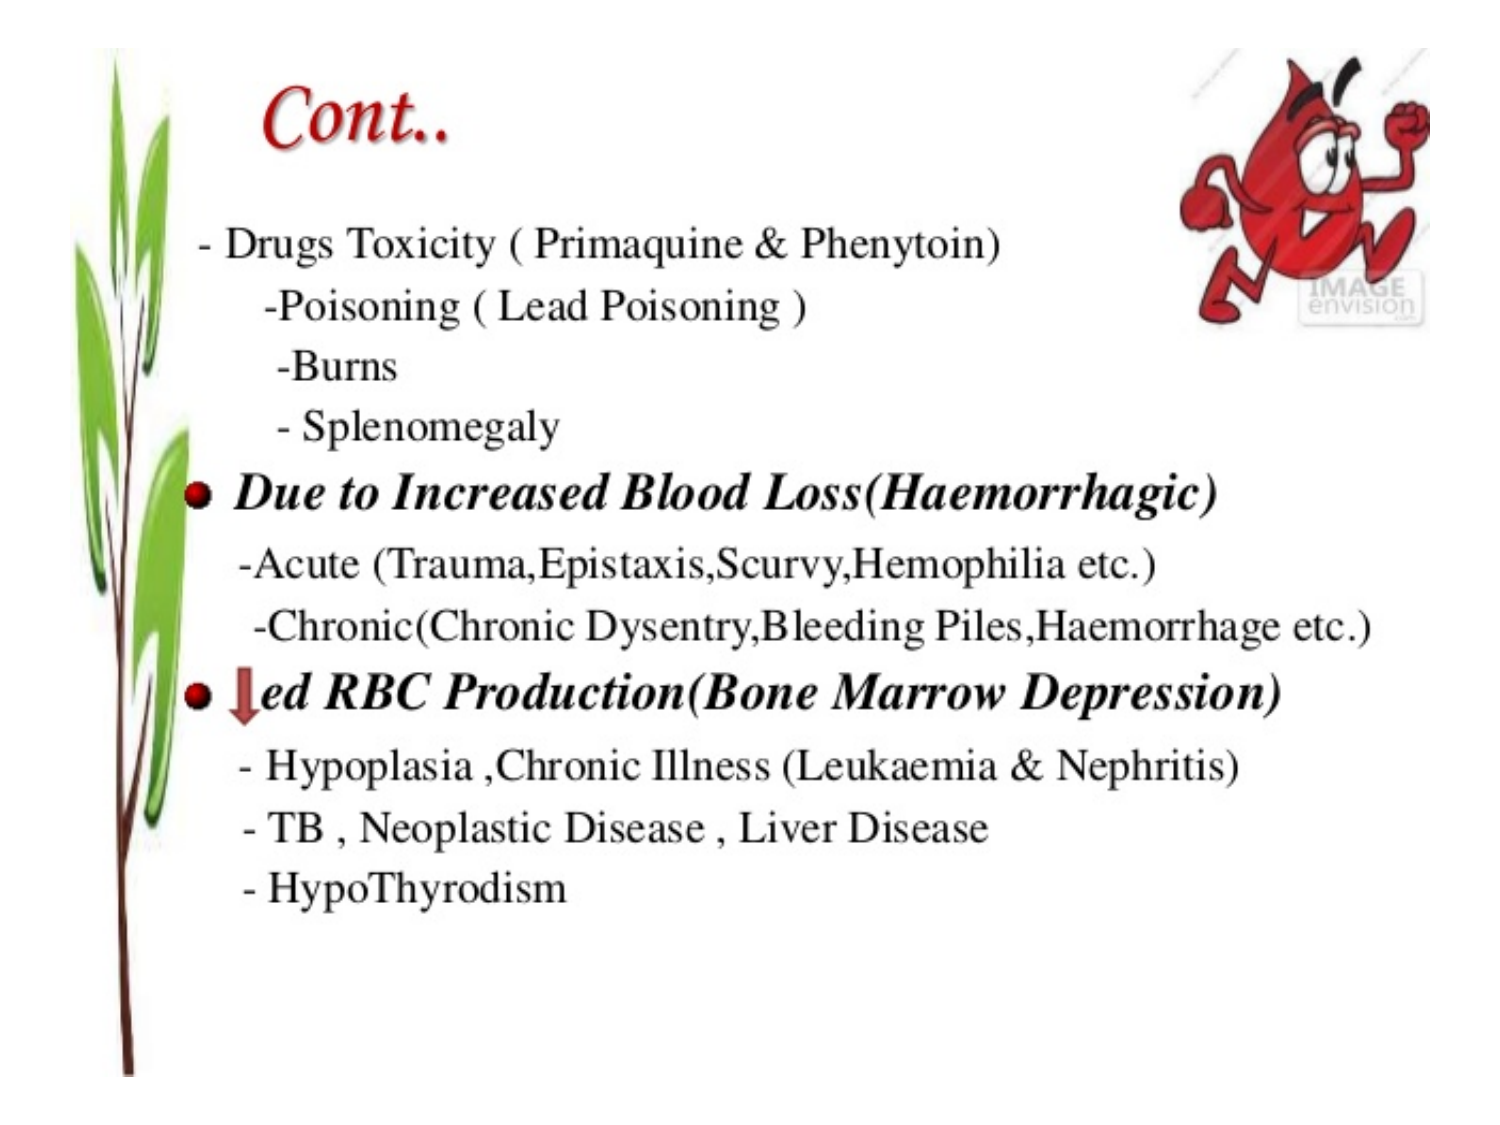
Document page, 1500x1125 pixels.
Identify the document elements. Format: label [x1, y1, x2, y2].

picture [70, 48, 1430, 1077]
